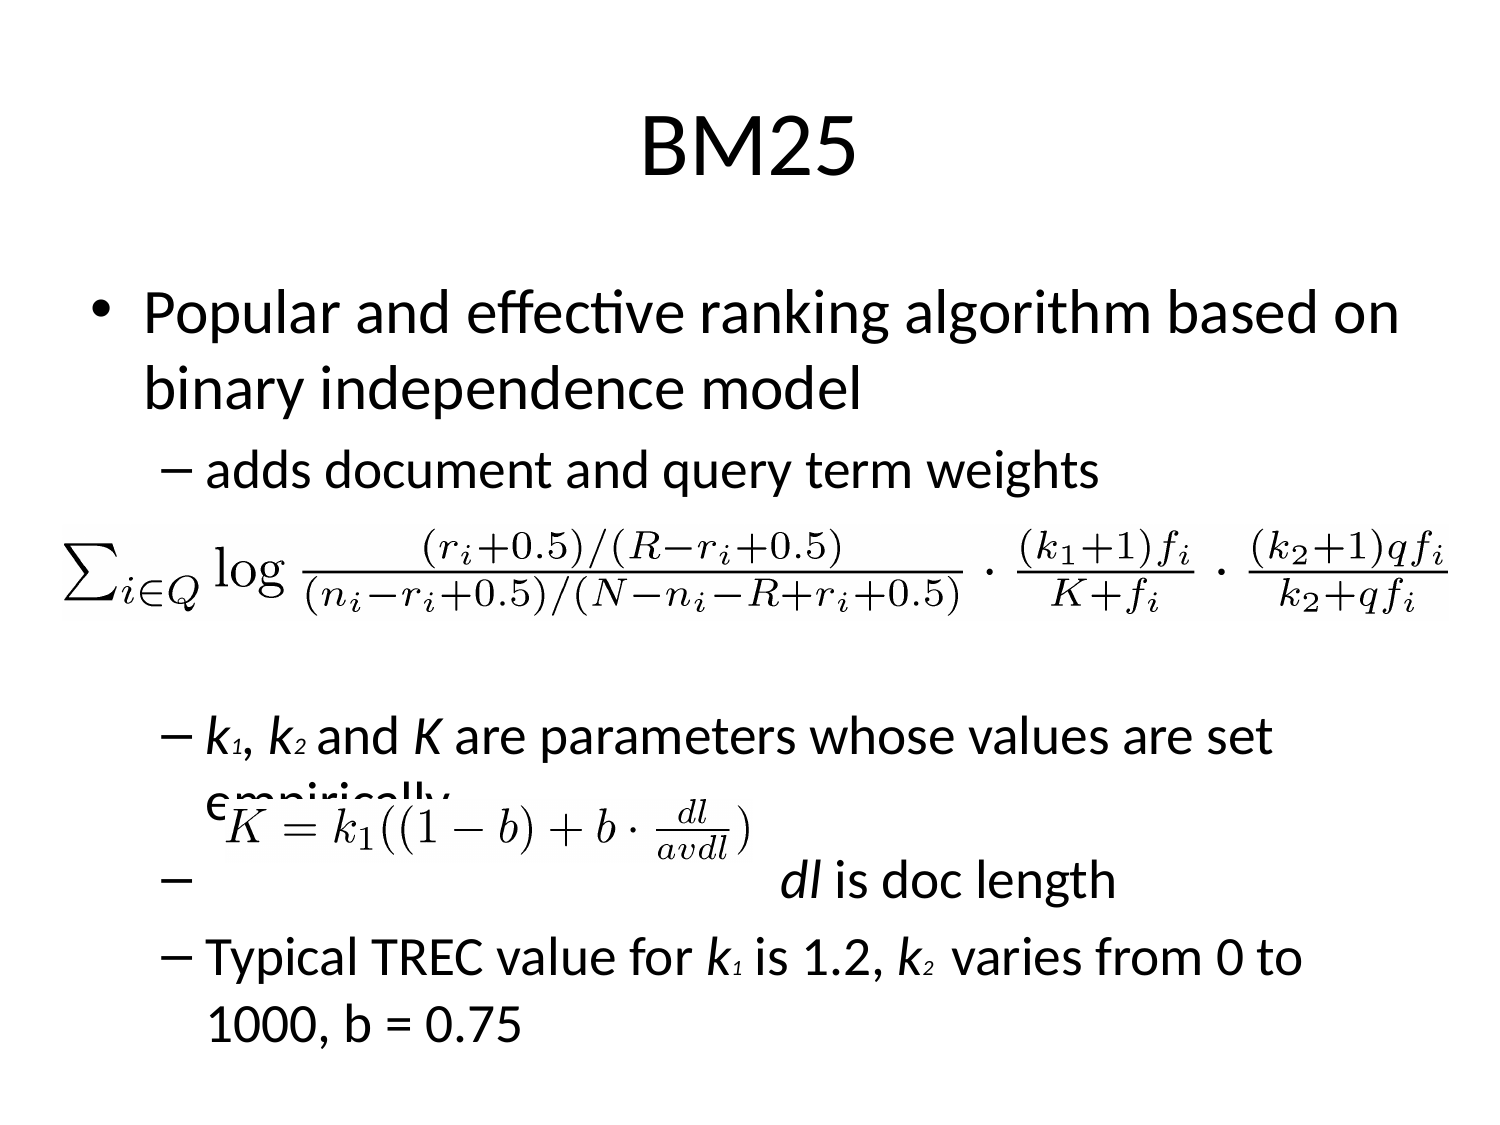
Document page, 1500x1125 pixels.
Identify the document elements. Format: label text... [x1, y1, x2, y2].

picture [62, 524, 1449, 621]
title BM25 [74, 44, 1426, 233]
list Popular and effective ranking algorithm based on binary independence model adds document and query term weights k1, k2 and K are parameters whose values are set empirically dl is doc length Typical TREC value for k1 is 1.2, k2 varies from 0 to 1000, b = 0.75 [74, 630, 1426, 1063]
picture [224, 799, 754, 863]
list Popular and effective ranking algorithm based on binary independence model adds document and query term weights k1, k2 and K are parameters whose values are set empirically dl is doc length Typical TREC value for k1 is 1.2, k2 varies from 0 to 1000, b = 0.75 [74, 262, 1426, 523]
